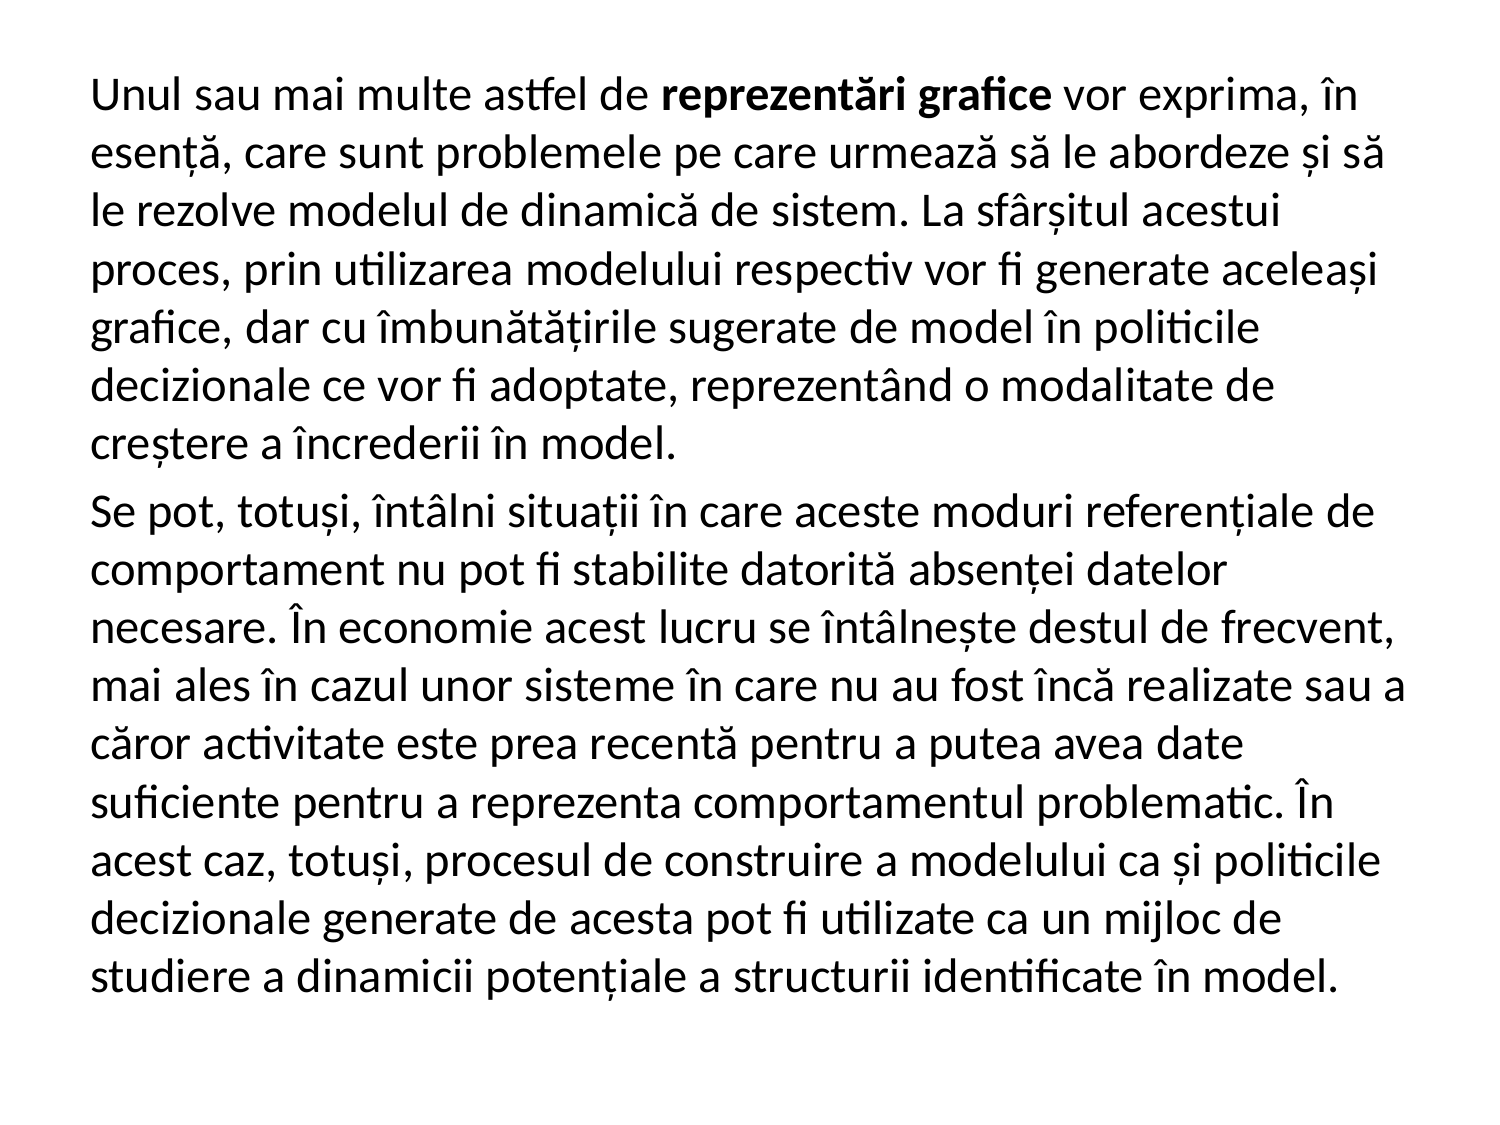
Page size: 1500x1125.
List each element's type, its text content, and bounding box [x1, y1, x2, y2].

list Unul sau mai multe astfel de reprezentări grafice vor exprima, în esenţă, care sunt problemele pe care urmează să le abordeze şi să le rezolve modelul de dinamică de sistem. La sfârşitul acestui proces, prin utilizarea modelului respectiv vor fi generate aceleaşi grafice, dar cu îmbunătăţirile sugerate de model în politicile decizionale ce vor fi adoptate, reprezentând o modalitate de creştere a încrederii în model. Se pot, totuşi, întâlni situaţii în care aceste moduri referenţiale de comportament nu pot fi stabilite datorită absenţei datelor necesare. În economie acest lucru se întâlneşte destul de frecvent, mai ales în cazul unor sisteme în care nu au fost încă realizate sau a căror activitate este prea recentă pentru a putea avea date suficiente pentru a reprezenta comportamentul problematic. În acest caz, totuşi, procesul de construire a modelului ca şi politicile decizionale generate de acesta pot fi utilizate ca un mijloc de studiere a dinamicii potenţiale a structurii identificate în model. [75, 54, 1425, 1059]
